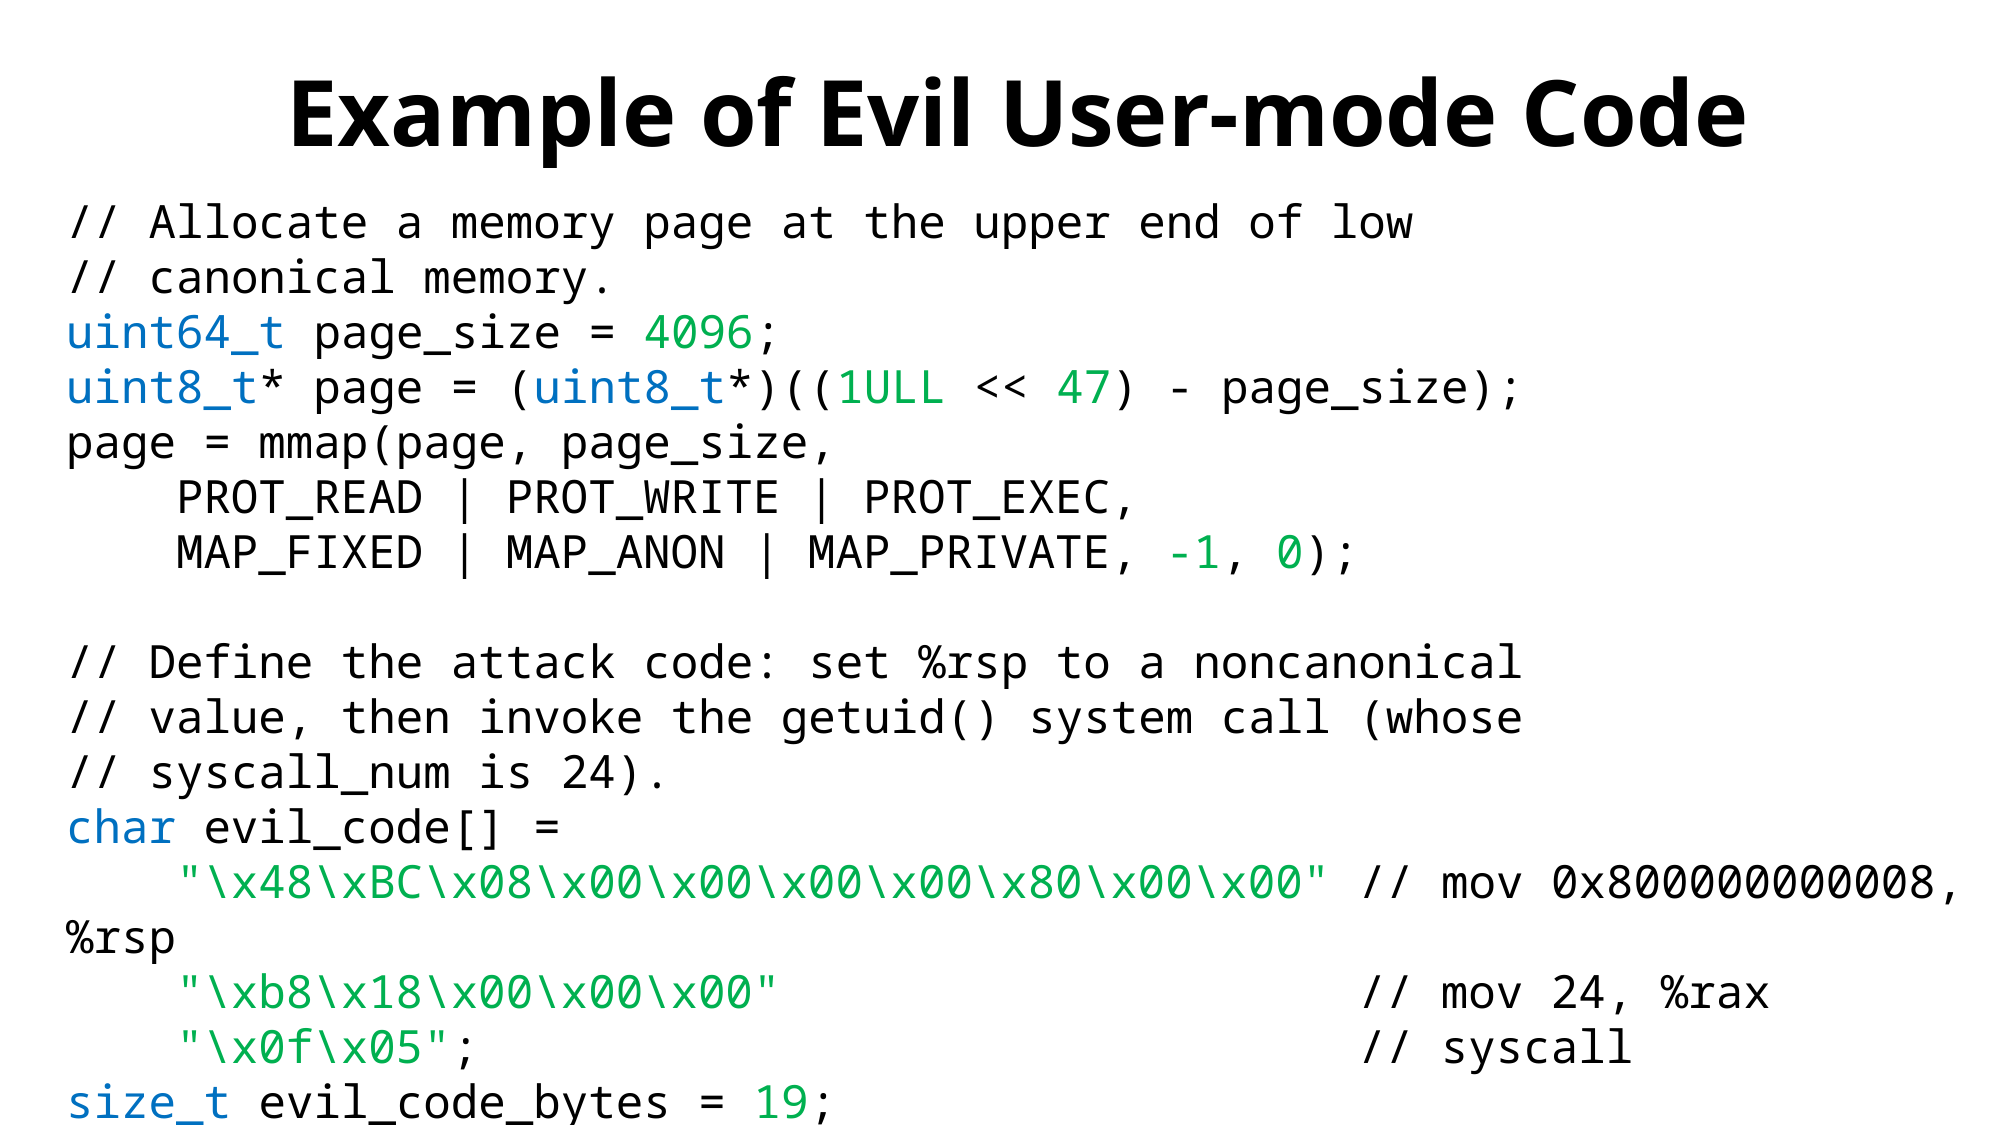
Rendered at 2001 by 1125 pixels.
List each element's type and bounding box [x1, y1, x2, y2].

text_box [51, 47, 1986, 1125]
